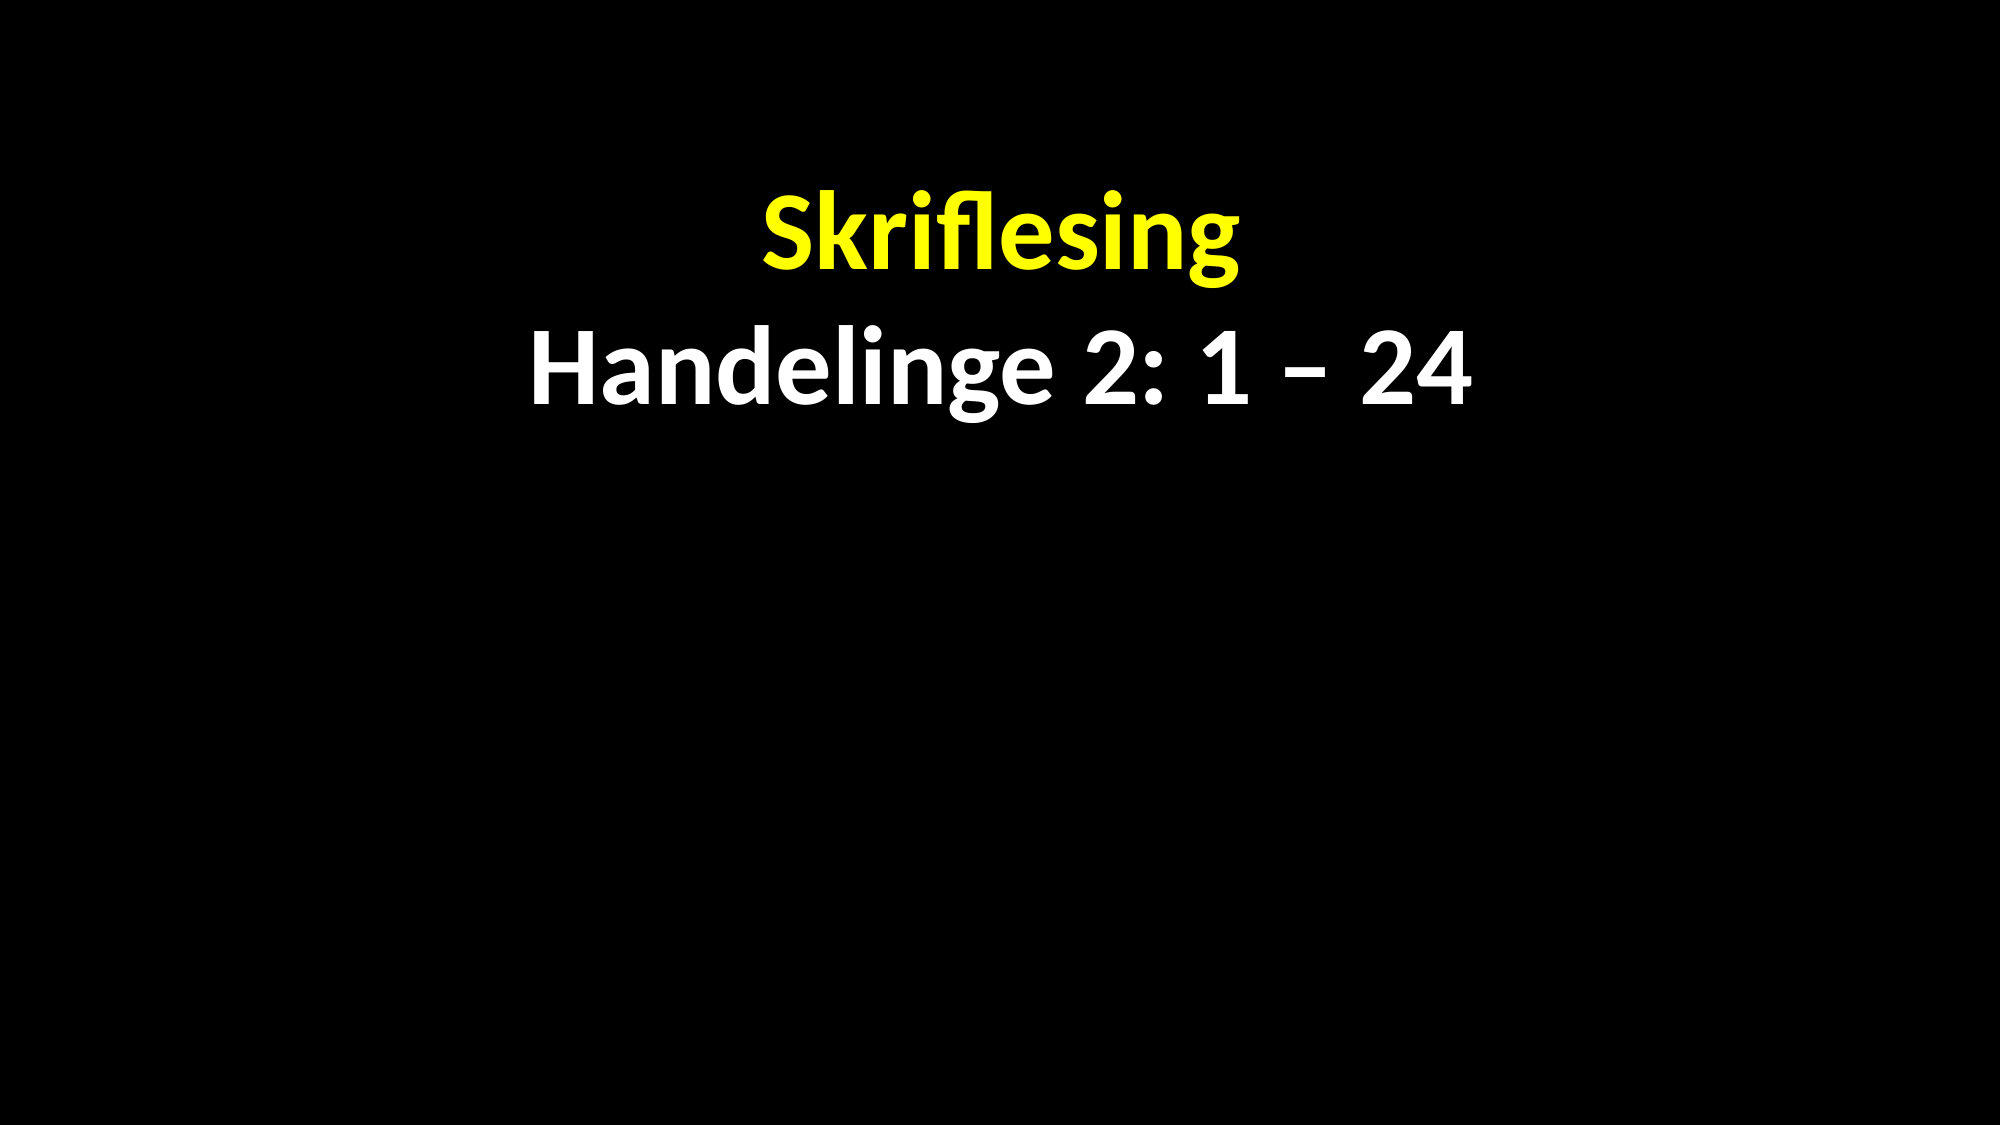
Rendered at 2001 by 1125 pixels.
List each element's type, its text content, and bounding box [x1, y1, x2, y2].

text_box [971, 160, 1002, 277]
list Skriflesing Handelinge 2: 1 – 24 [1, 0, 2000, 585]
